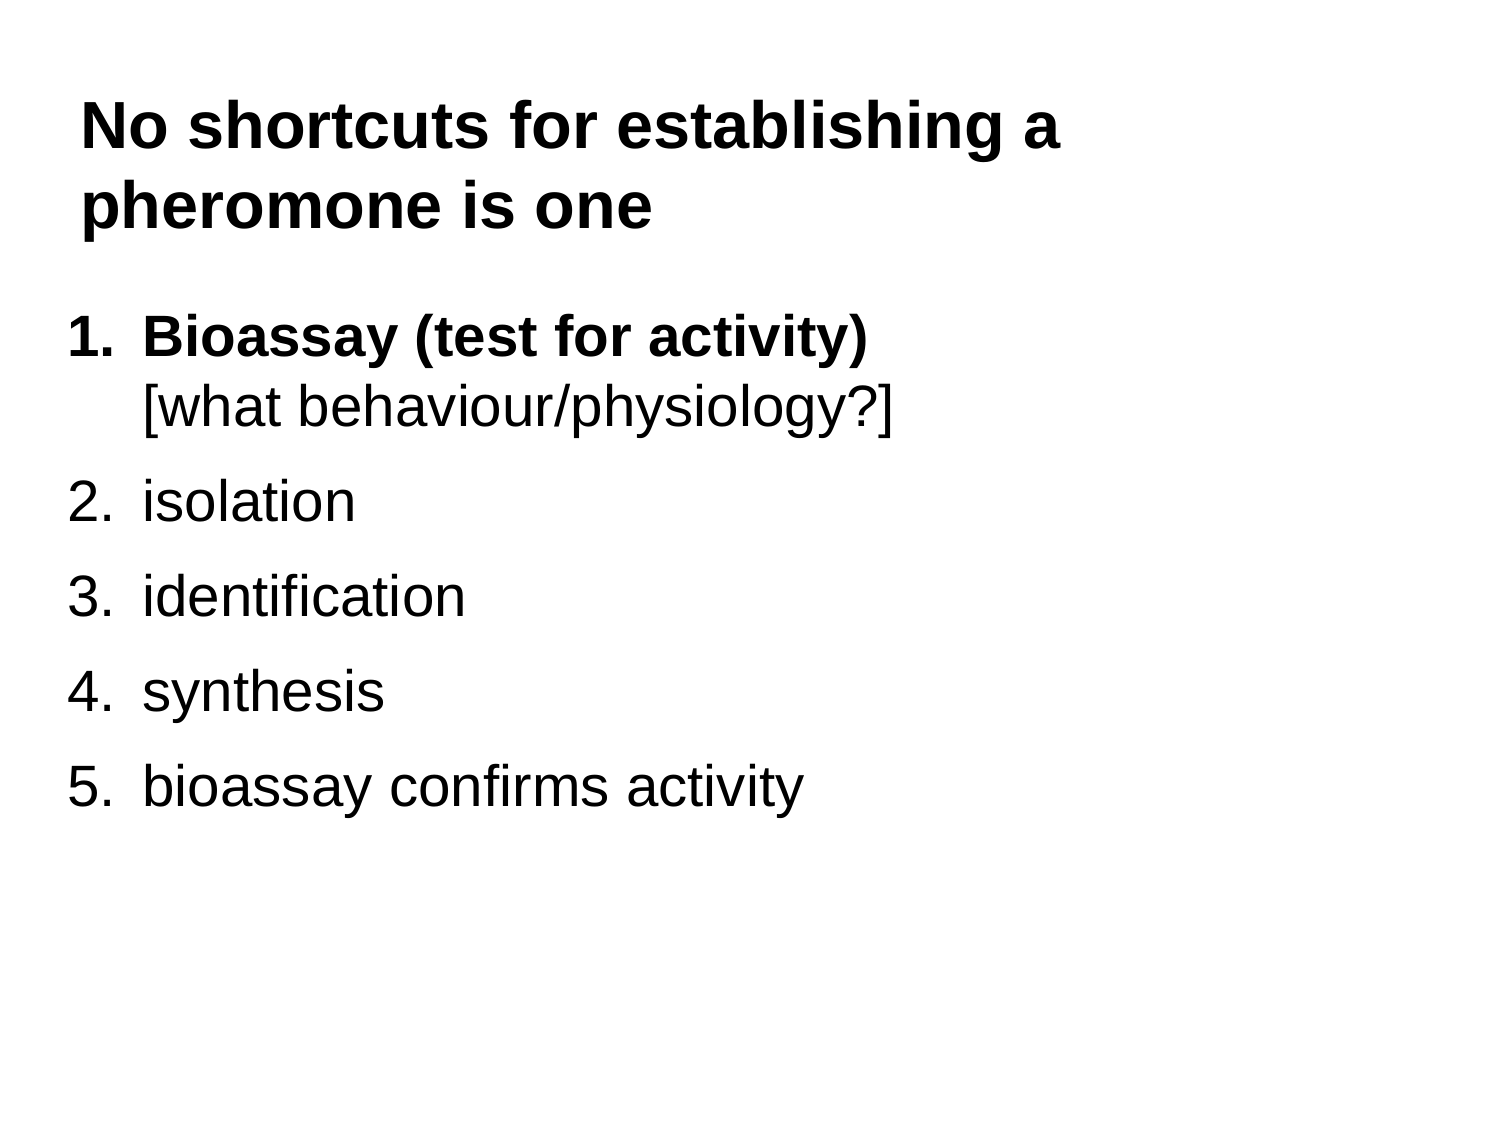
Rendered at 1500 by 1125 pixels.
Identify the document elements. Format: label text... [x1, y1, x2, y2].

title No shortcuts for establishing a pheromone is one [64, 67, 1388, 256]
text_box Bioassay (test for activity) [what behaviour/physiology?] isolation identification synthesis bioassay confirms activity [52, 290, 1459, 826]
